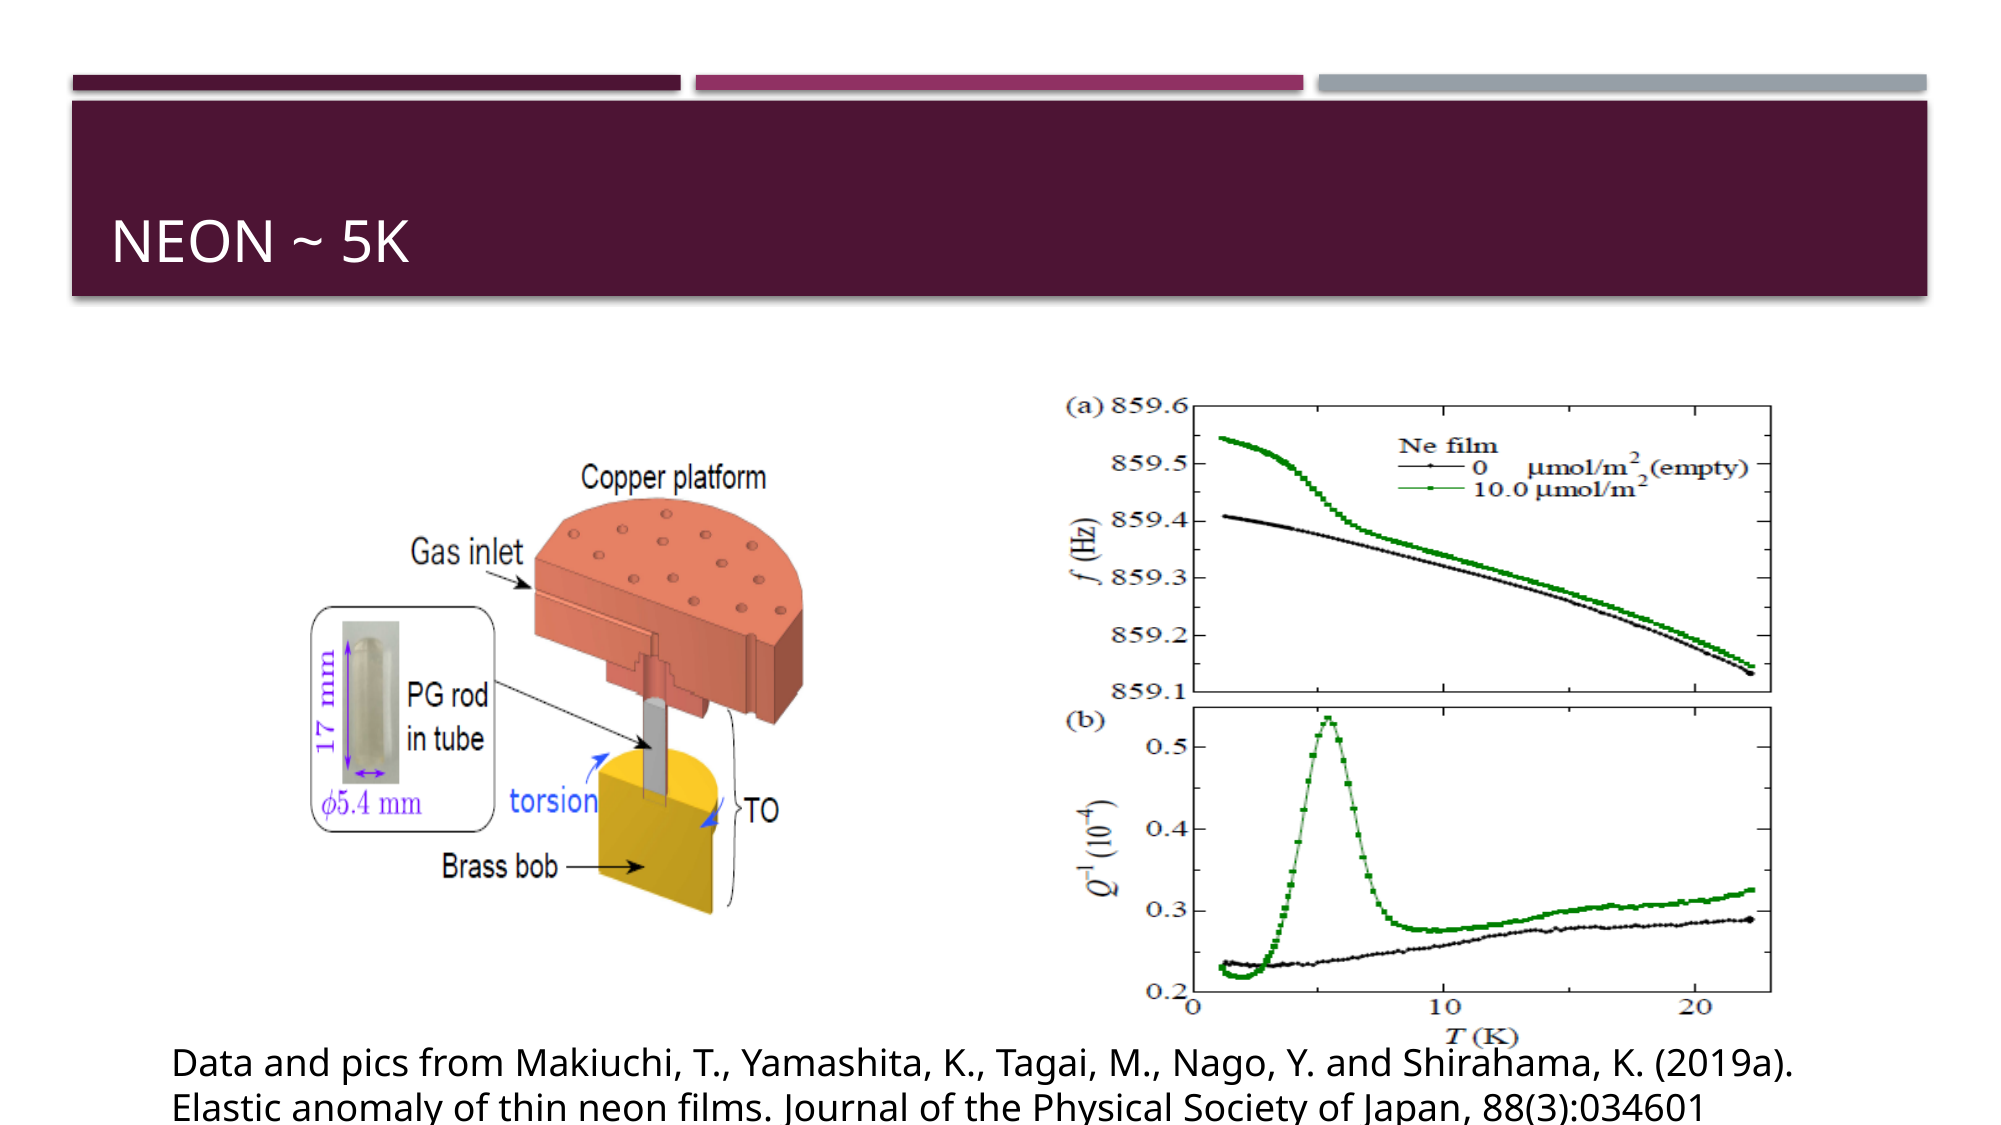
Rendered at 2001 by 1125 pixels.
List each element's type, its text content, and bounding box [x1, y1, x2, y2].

text_box Data and pics from Makiuchi, T., Yamashita, K., Tagai, M., Nago, Y. and Shirahama, K. (2019a). Elastic anomaly of thin neon films. Journal of the Physical Society of Japan, 88(3):034601 [156, 1031, 1820, 1125]
picture [999, 385, 1823, 1061]
title NEON ~ 5K [95, 115, 1905, 282]
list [177, 436, 878, 946]
